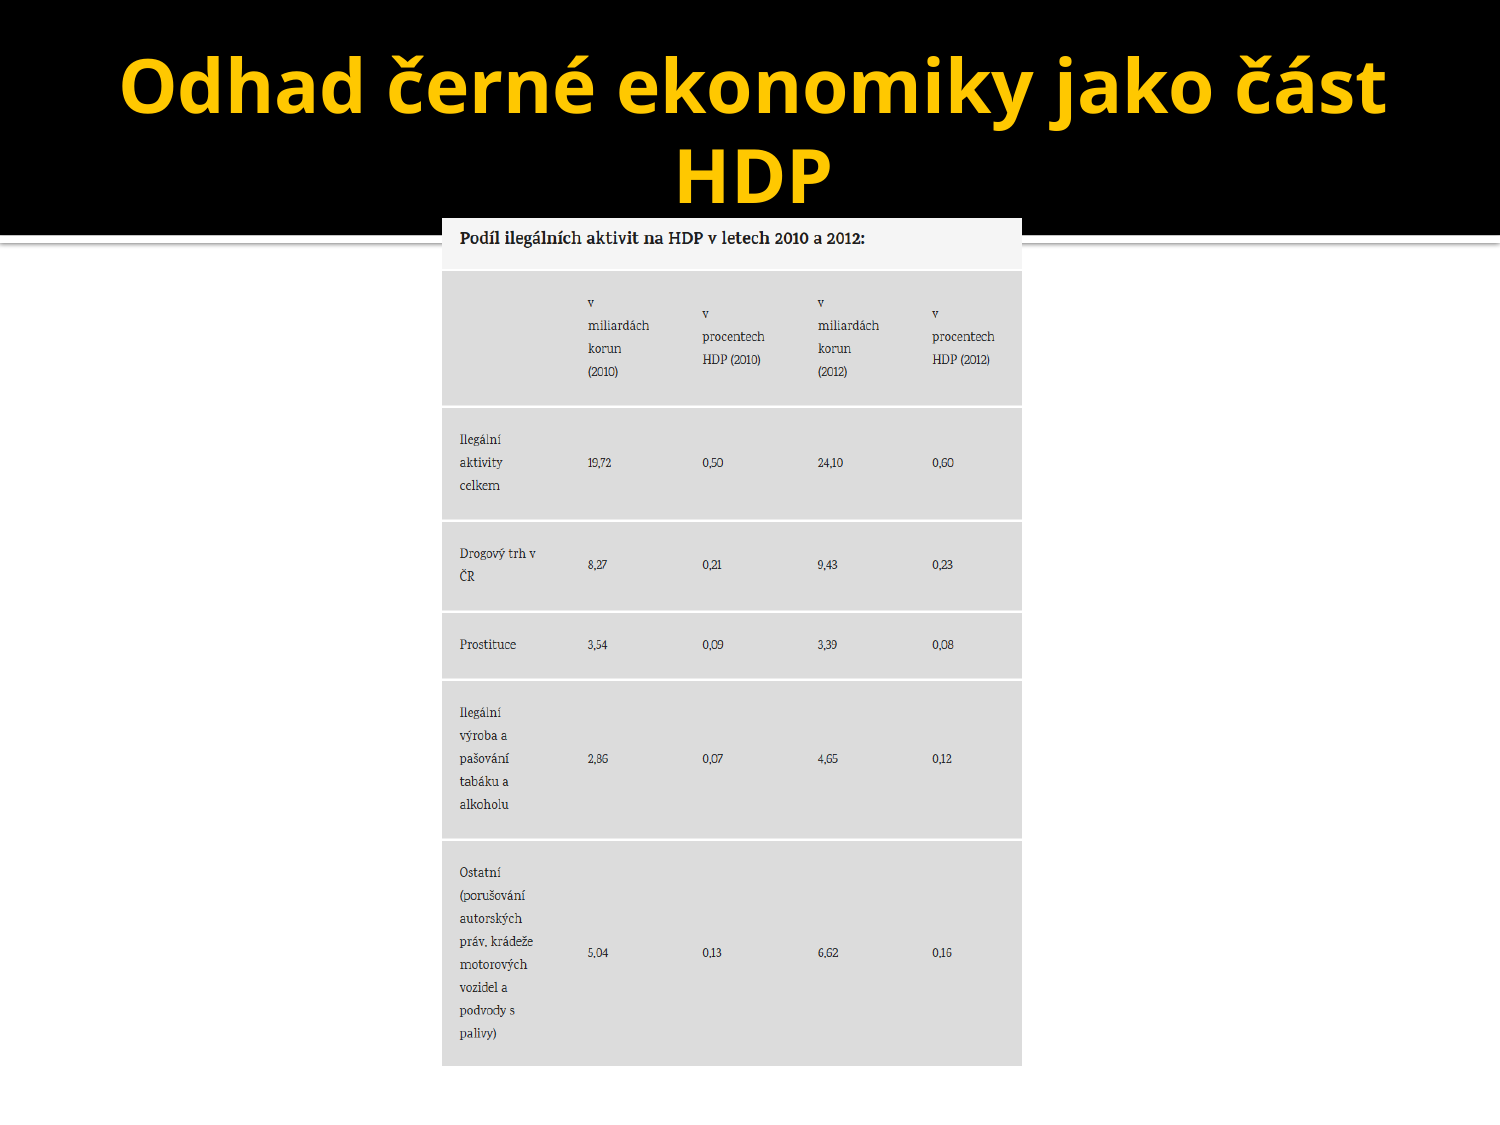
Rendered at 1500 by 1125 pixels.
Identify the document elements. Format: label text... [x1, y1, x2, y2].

picture [442, 218, 1022, 1066]
title Odhad černé ekonomiky jako část HDP [75, 25, 1425, 231]
